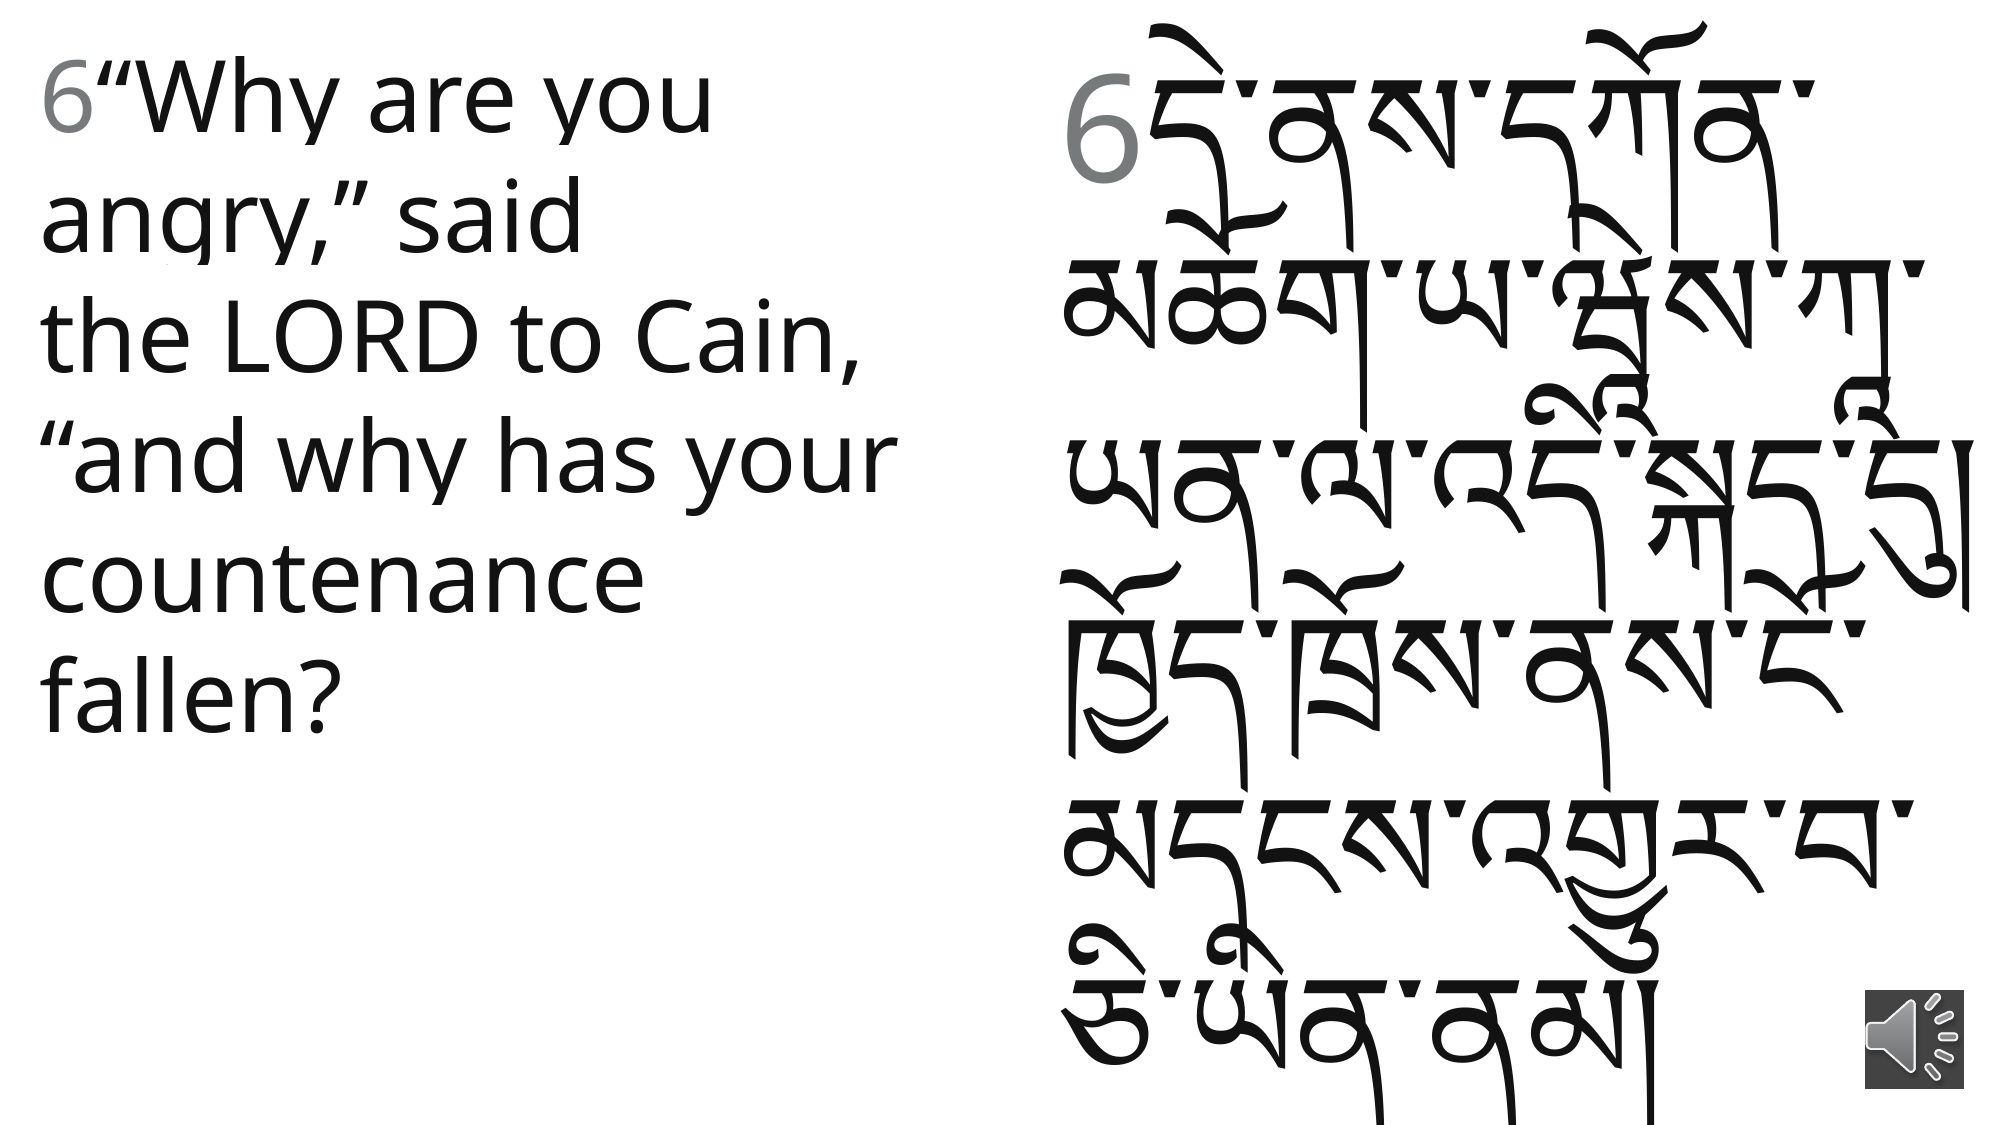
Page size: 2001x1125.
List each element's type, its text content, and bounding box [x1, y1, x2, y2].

picture [1864, 989, 1965, 1090]
text_box 6དེ་ནས་དཀོན་མཆོག་ཡ་ཝཱེས་ཀཱ་ཡན་ལ་འདི་སྐད༌དུ། ཁྱོད་ཁྲོས་ནས་ངོ་མདངས་འགྱུར་བ་ཅི་ཡིན༌ནམ། [1044, 24, 2000, 1125]
text_box [1019, 0, 2000, 1125]
text_box 6“Why are you angry,” said the Lord to Cain, “and why has your countenance fallen? [24, 24, 1006, 1125]
